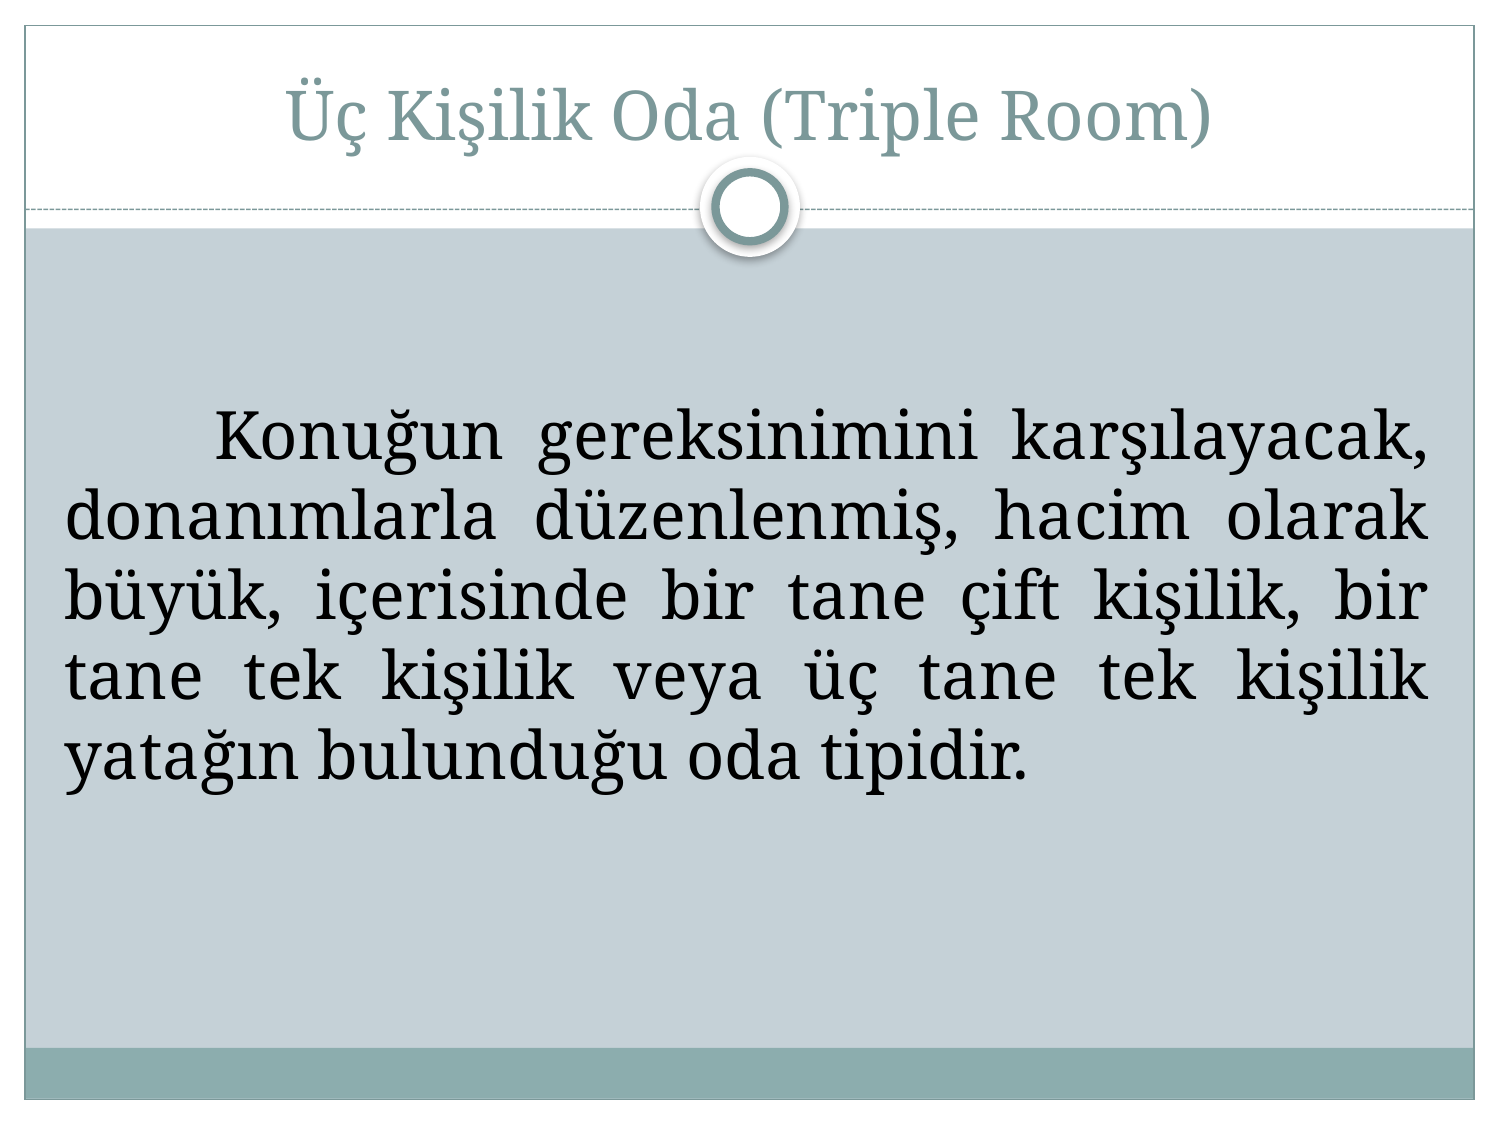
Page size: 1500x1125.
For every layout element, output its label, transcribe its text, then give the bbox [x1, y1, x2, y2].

title Üç Kişilik Oda (Triple Room) [49, 37, 1450, 162]
list Konuğun gereksinimini karşılayacak, donanımlarla düzenlenmiş, hacim olarak büyük, içerisinde bir tane çift kişilik, bir tane tek kişilik veya üç tane tek kişilik yatağın bulunduğu oda tipidir. [49, 385, 1445, 1001]
